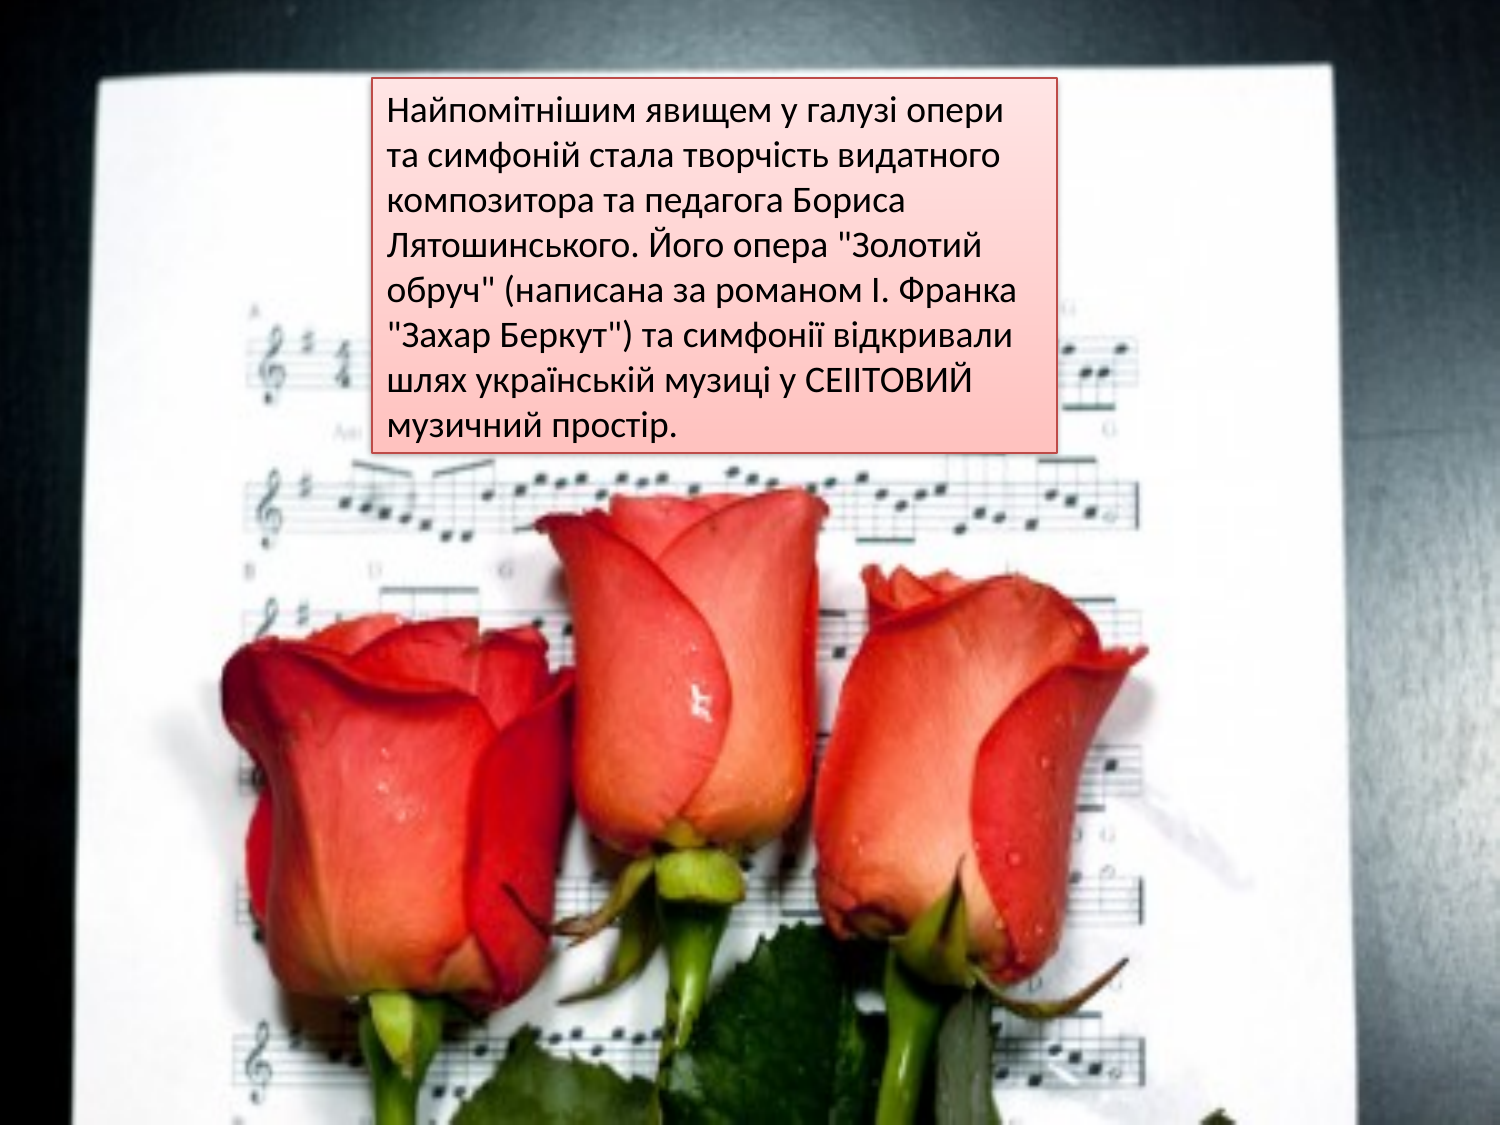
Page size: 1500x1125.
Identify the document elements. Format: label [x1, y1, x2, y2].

list [0, 0, 1500, 1125]
